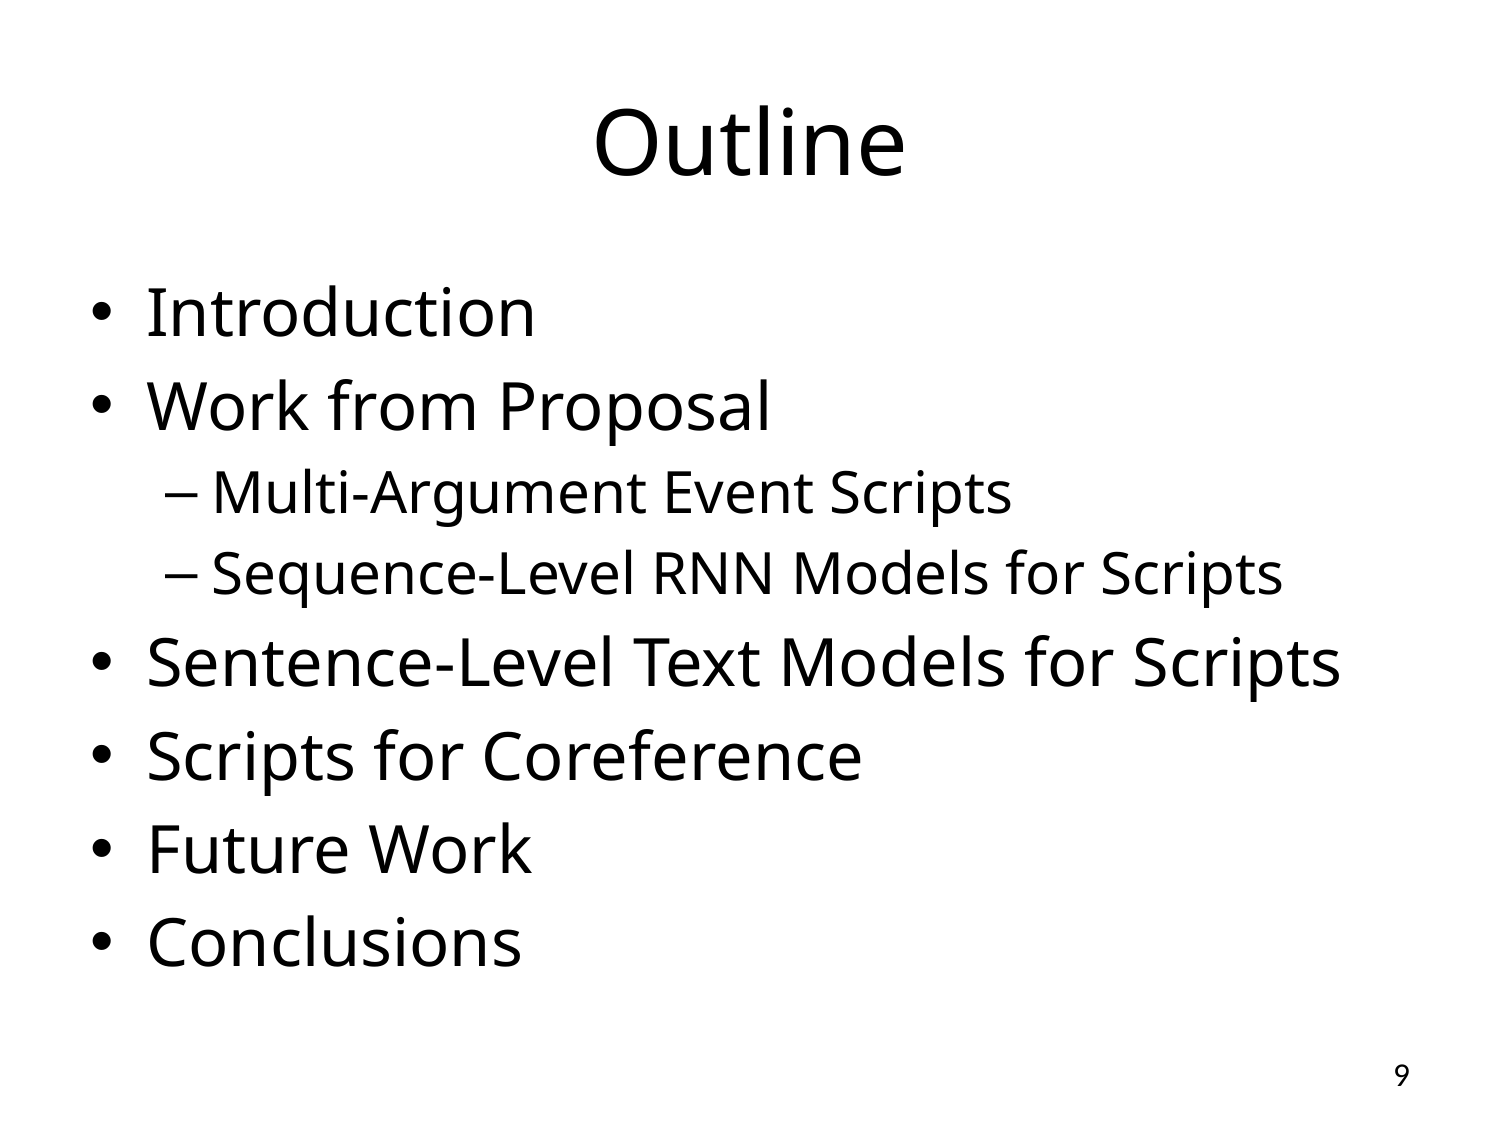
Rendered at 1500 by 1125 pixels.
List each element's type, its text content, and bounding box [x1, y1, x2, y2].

slide_number 9 [1074, 1042, 1425, 1103]
list Introduction Work from Proposal Multi-Argument Event Scripts Sequence-Level RNN Models for Scripts Sentence-Level Text Models for Scripts Scripts for Coreference Future Work Conclusions [75, 262, 1425, 1005]
title Outline [75, 45, 1425, 233]
